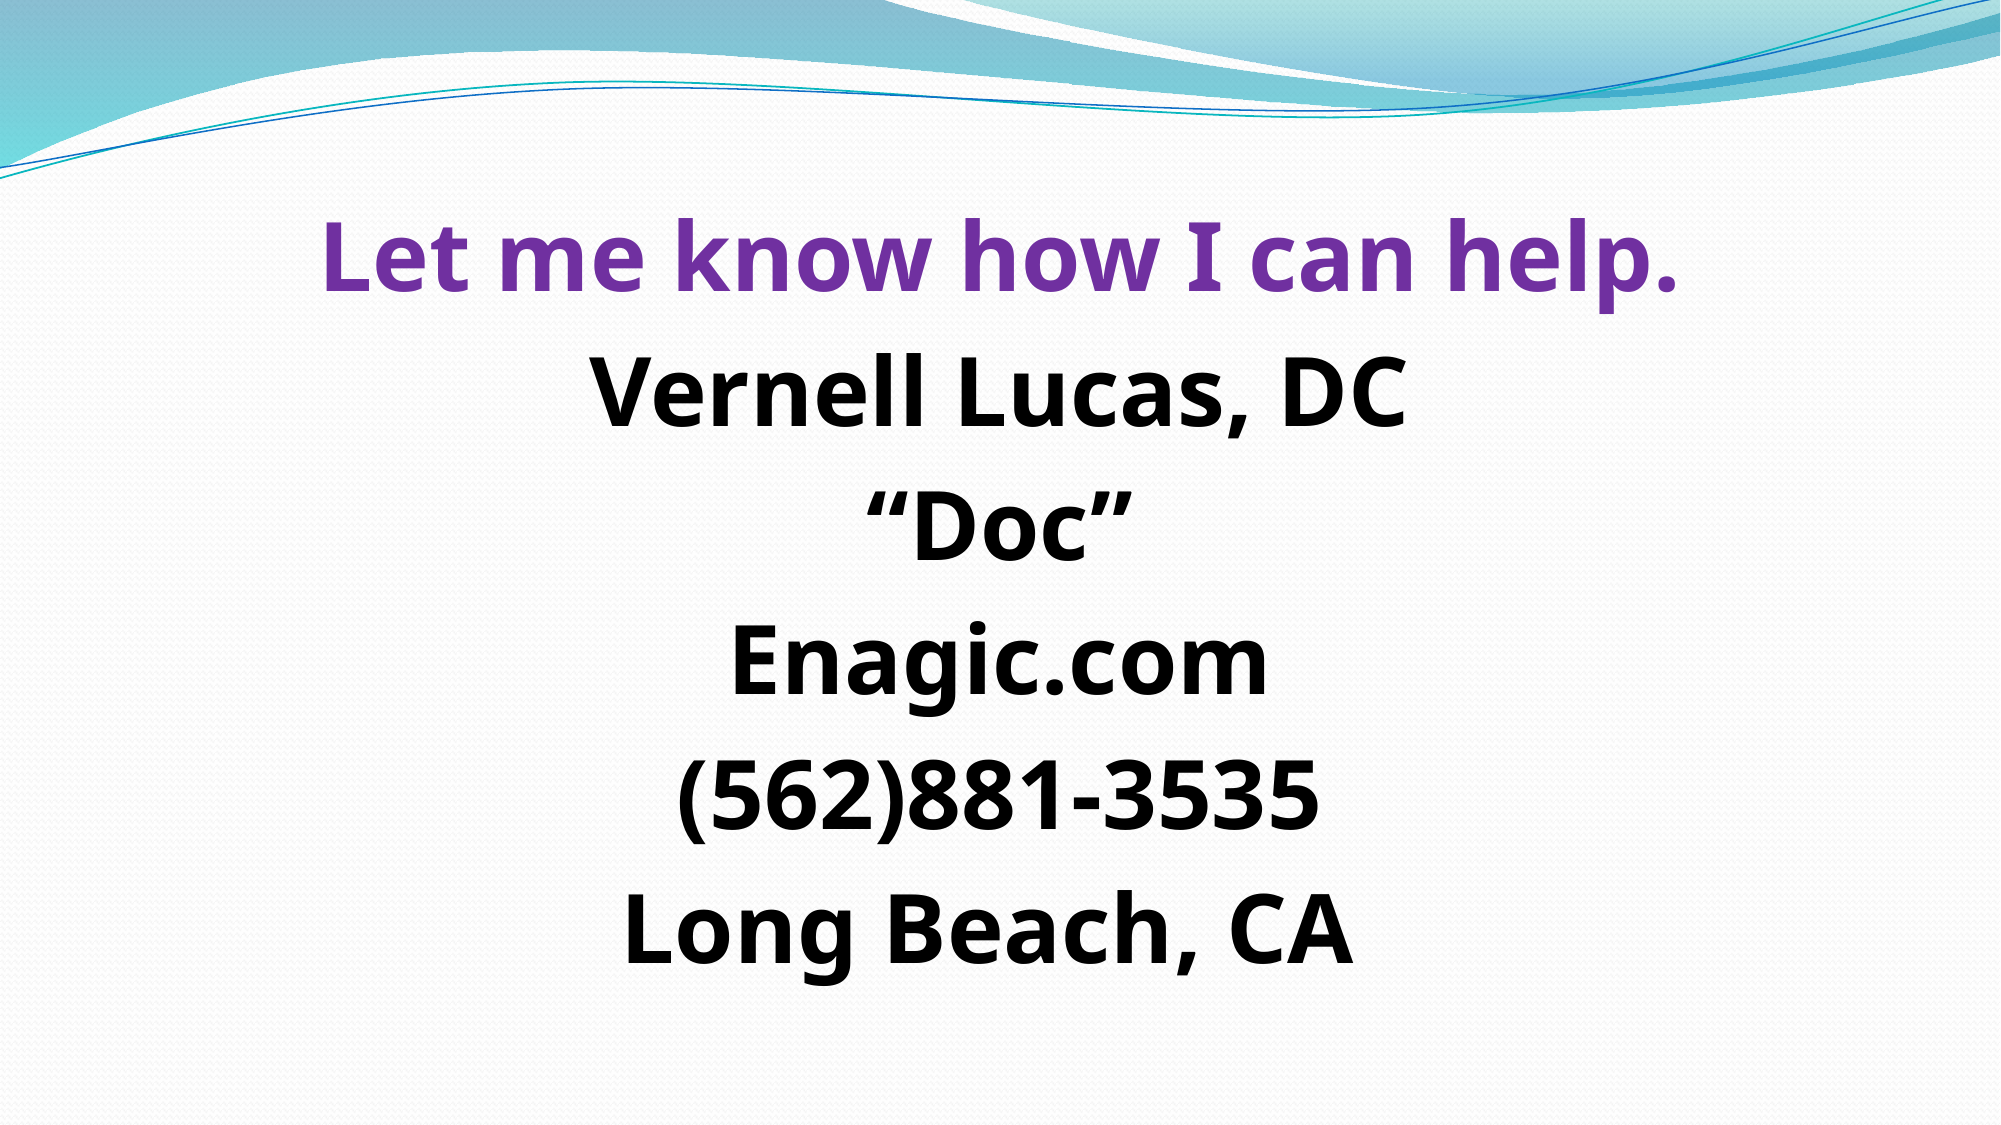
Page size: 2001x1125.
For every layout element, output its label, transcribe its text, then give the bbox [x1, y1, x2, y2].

list Let me know how I can help. Vernell Lucas, DC “Doc” Enagic.com (562)881-3535 Long Beach, CA [99, 188, 1900, 998]
